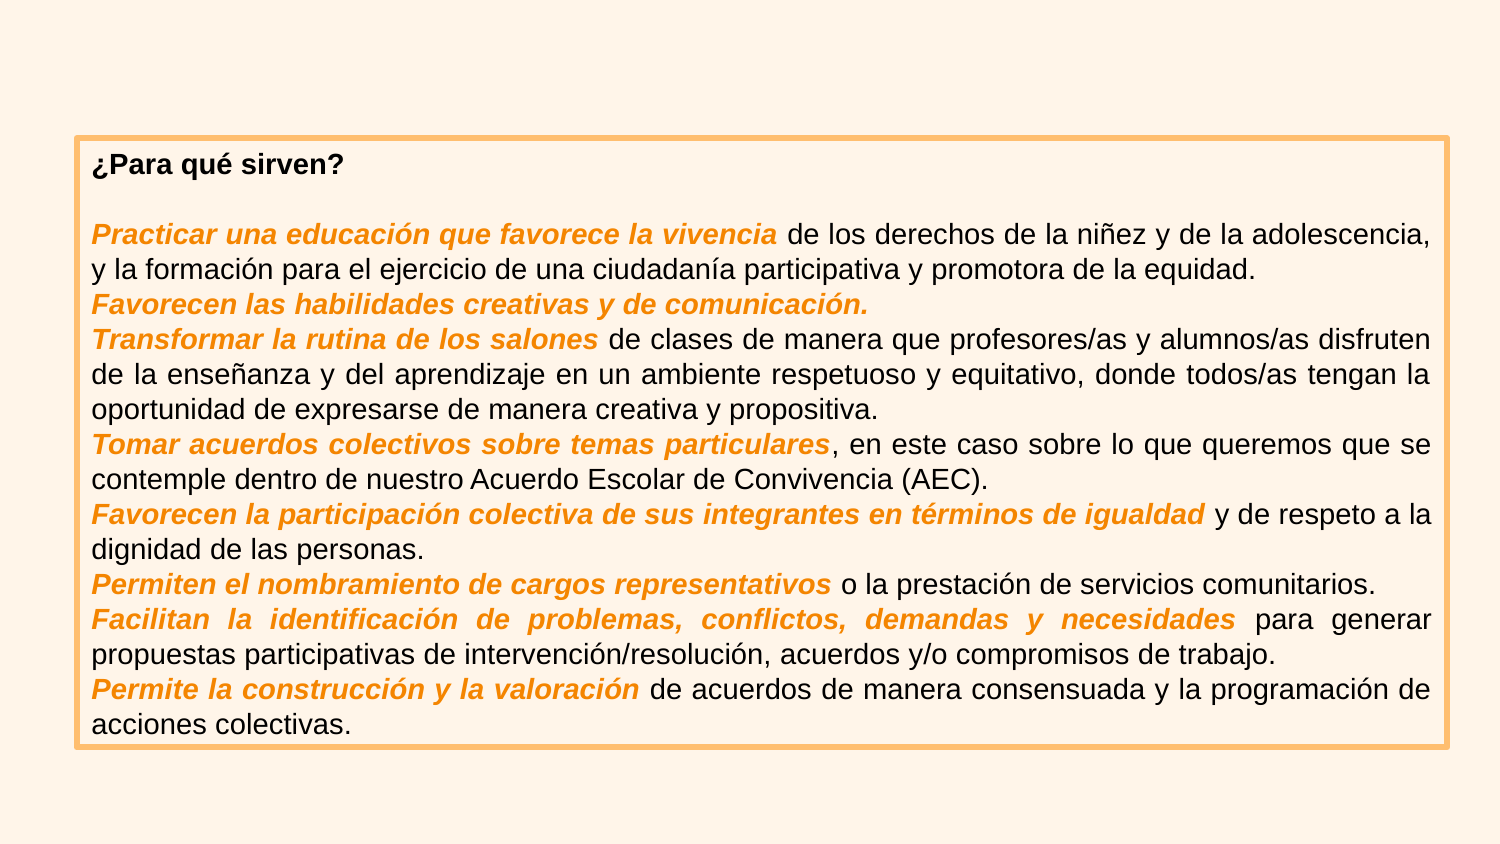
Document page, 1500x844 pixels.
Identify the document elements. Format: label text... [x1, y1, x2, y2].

text_box ¿Para qué sirven? Practicar una educación que favorece la vivencia de los derechos de la niñez y de la adolescencia, y la formación para el ejercicio de una ciudadanía participativa y promotora de la equidad. Favorecen las habilidades creativas y de comunicación. Transformar la rutina de los salones de clases de manera que profesores/as y alumnos/as disfruten de la enseñanza y del aprendizaje en un ambiente respetuoso y equitativo, donde todos/as tengan la oportunidad de expresarse de manera creativa y propositiva. Tomar acuerdos colectivos sobre temas particulares, en este caso sobre lo que queremos que se contemple dentro de nuestro Acuerdo Escolar de Convivencia (AEC). Favorecen la participación colectiva de sus integrantes en términos de igualdad y de respeto a la dignidad de las personas. Permiten el nombramiento de cargos representativos o la prestación de servicios comunitarios. Facilitan la identificación de problemas, conflictos, demandas y necesidades para generar propuestas participativas de intervención/resolución, acuerdos y/o compromisos de trabajo. Permite la construcción y la valoración de acuerdos de manera consensuada y la programación de acciones colectivas. [76, 138, 1447, 748]
